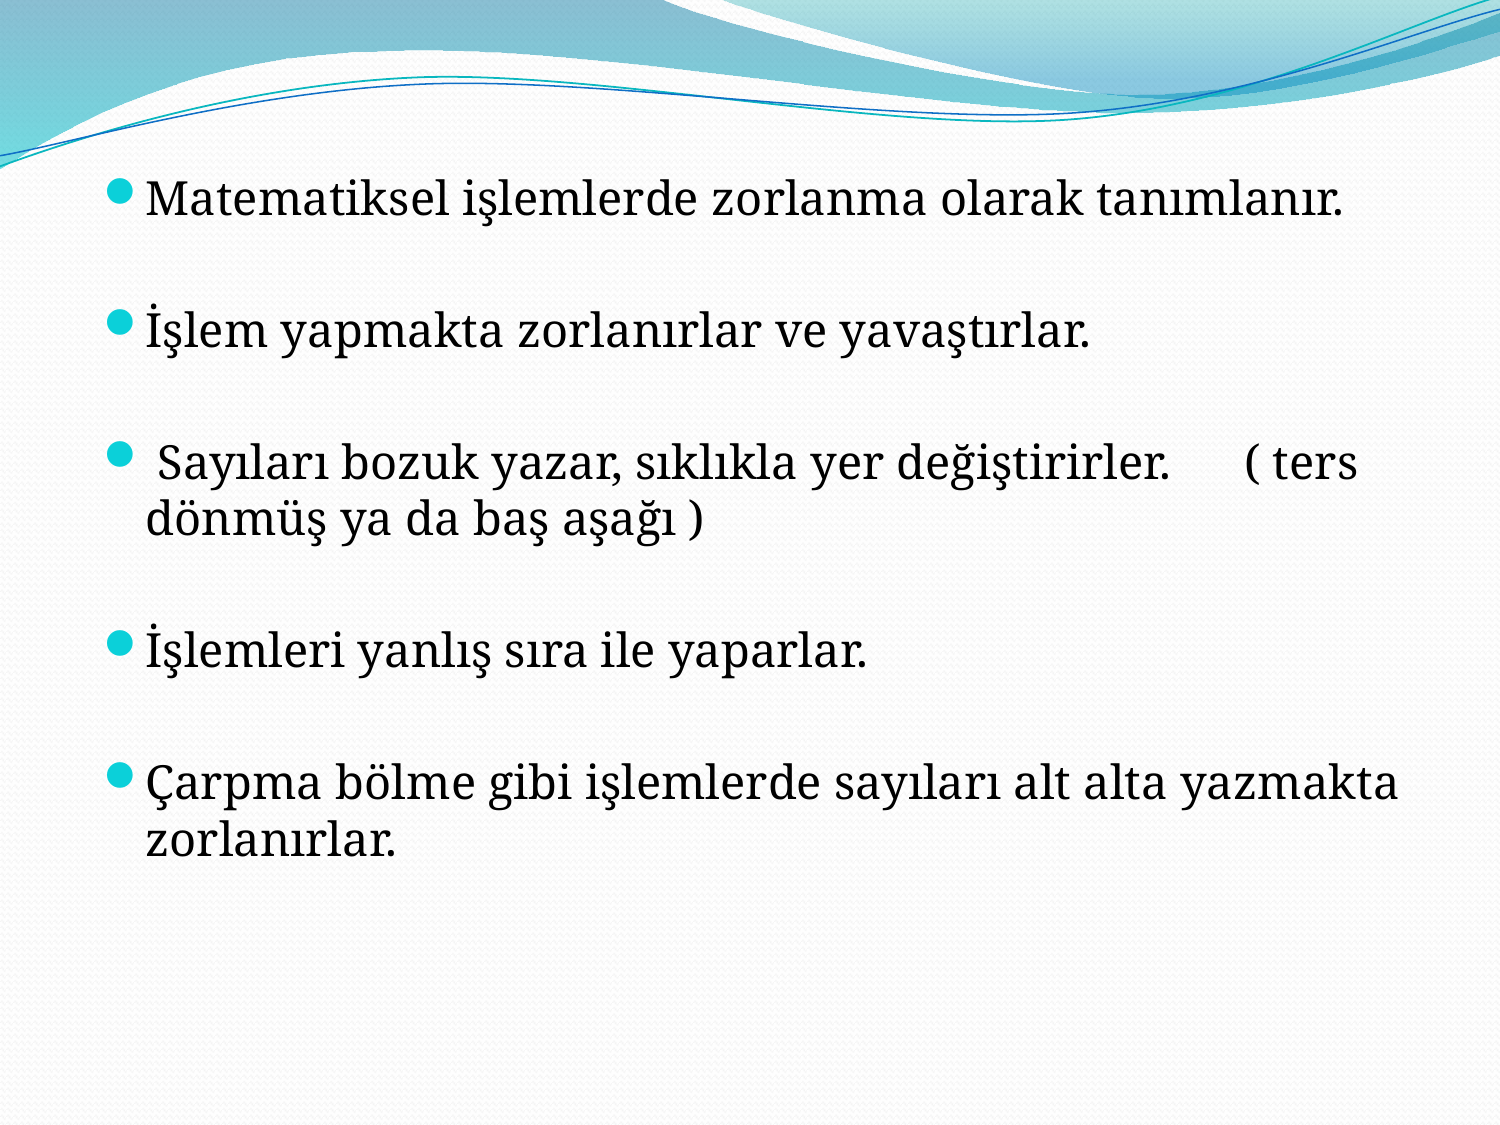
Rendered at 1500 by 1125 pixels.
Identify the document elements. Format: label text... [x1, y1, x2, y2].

title [75, 115, 1425, 303]
list Matematiksel işlemlerde zorlanma olarak tanımlanır. İşlem yapmakta zorlanırlar ve yavaştırlar. Sayıları bozuk yazar, sıklıkla yer değiştirirler. ( ters dönmüş ya da baş aşağı ) İşlemleri yanlış sıra ile yaparlar. Çarpma bölme gibi işlemlerde sayıları alt alta yazmakta zorlanırlar. [88, 160, 1439, 881]
